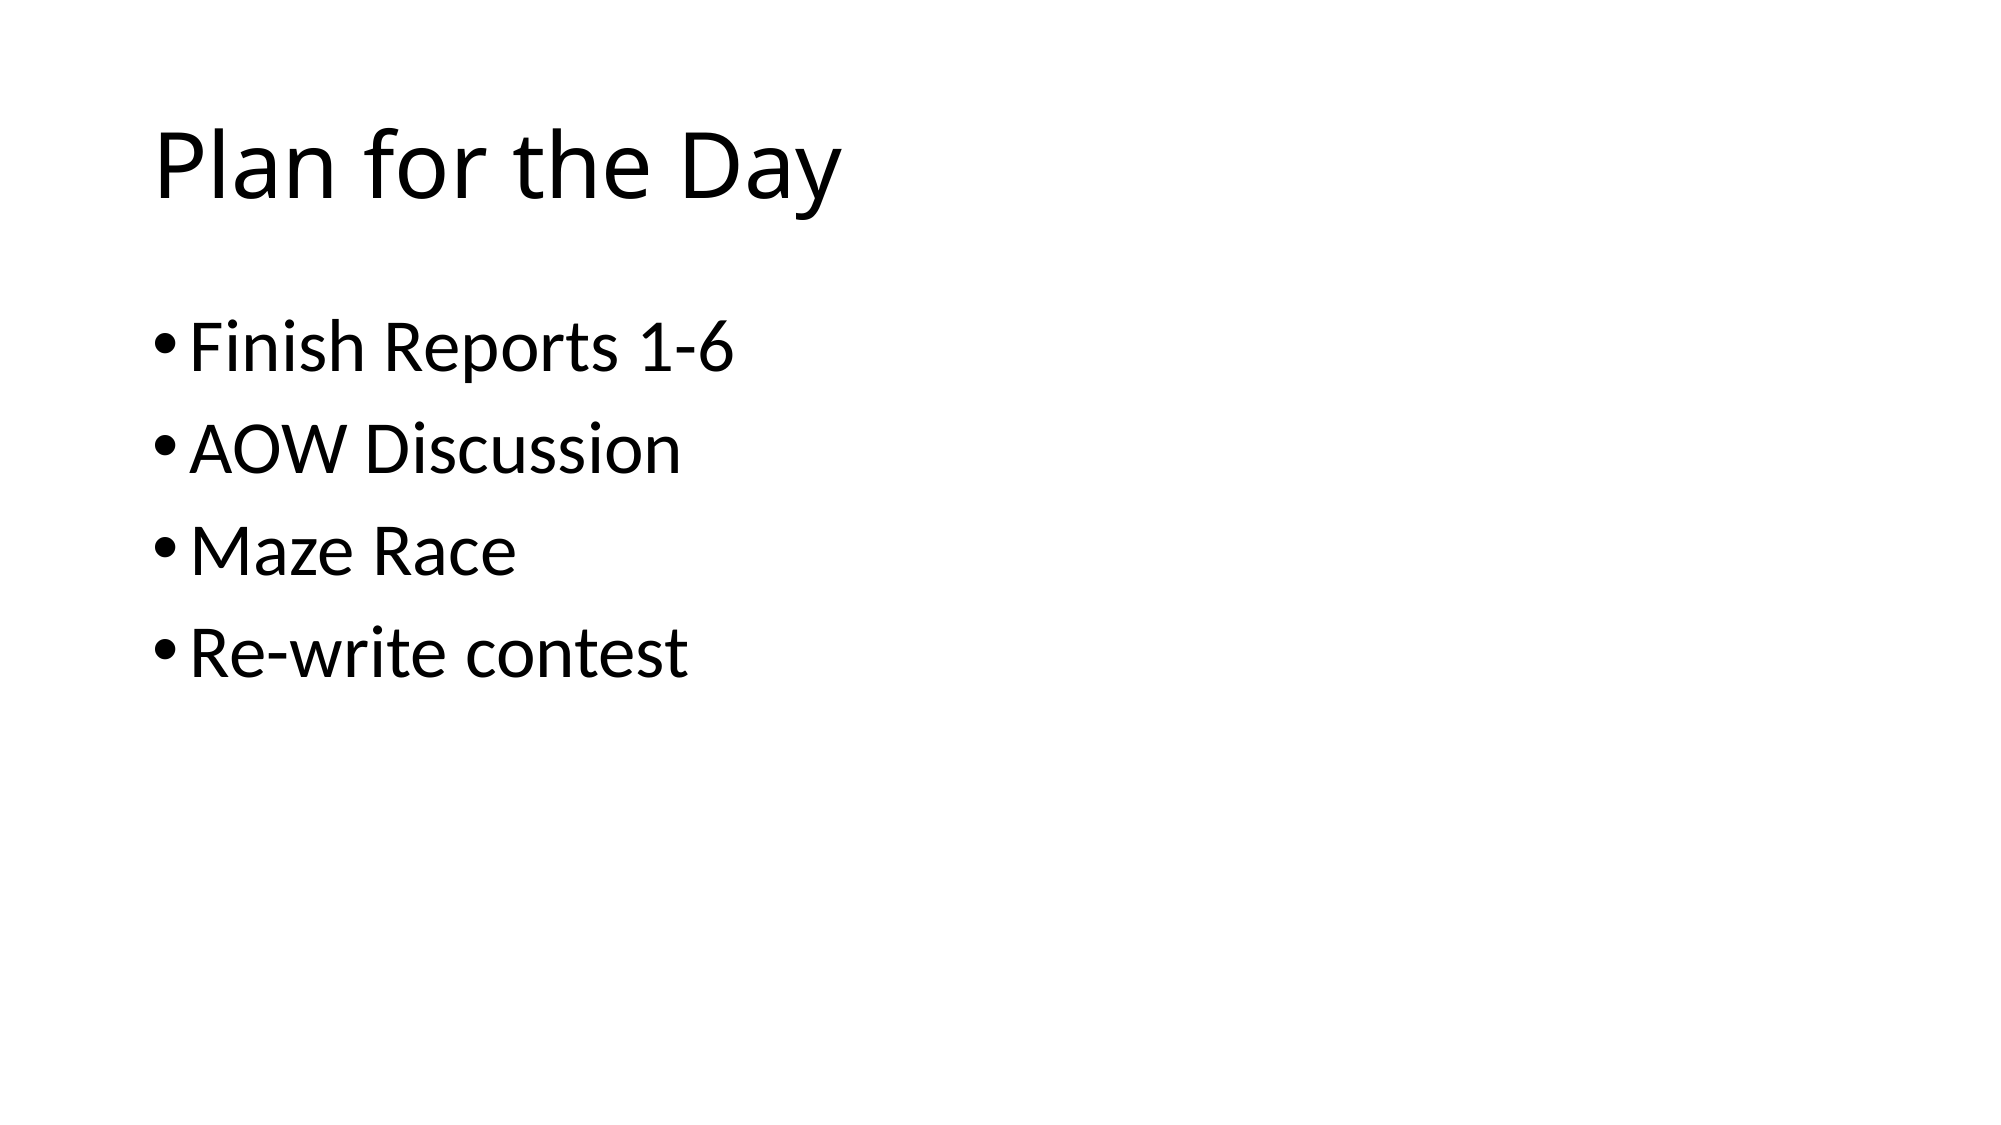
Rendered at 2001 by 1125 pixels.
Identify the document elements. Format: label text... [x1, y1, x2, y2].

title Plan for the Day [137, 59, 1863, 278]
list Finish Reports 1-6 AOW Discussion Maze Race Re-write contest [137, 299, 1863, 1014]
